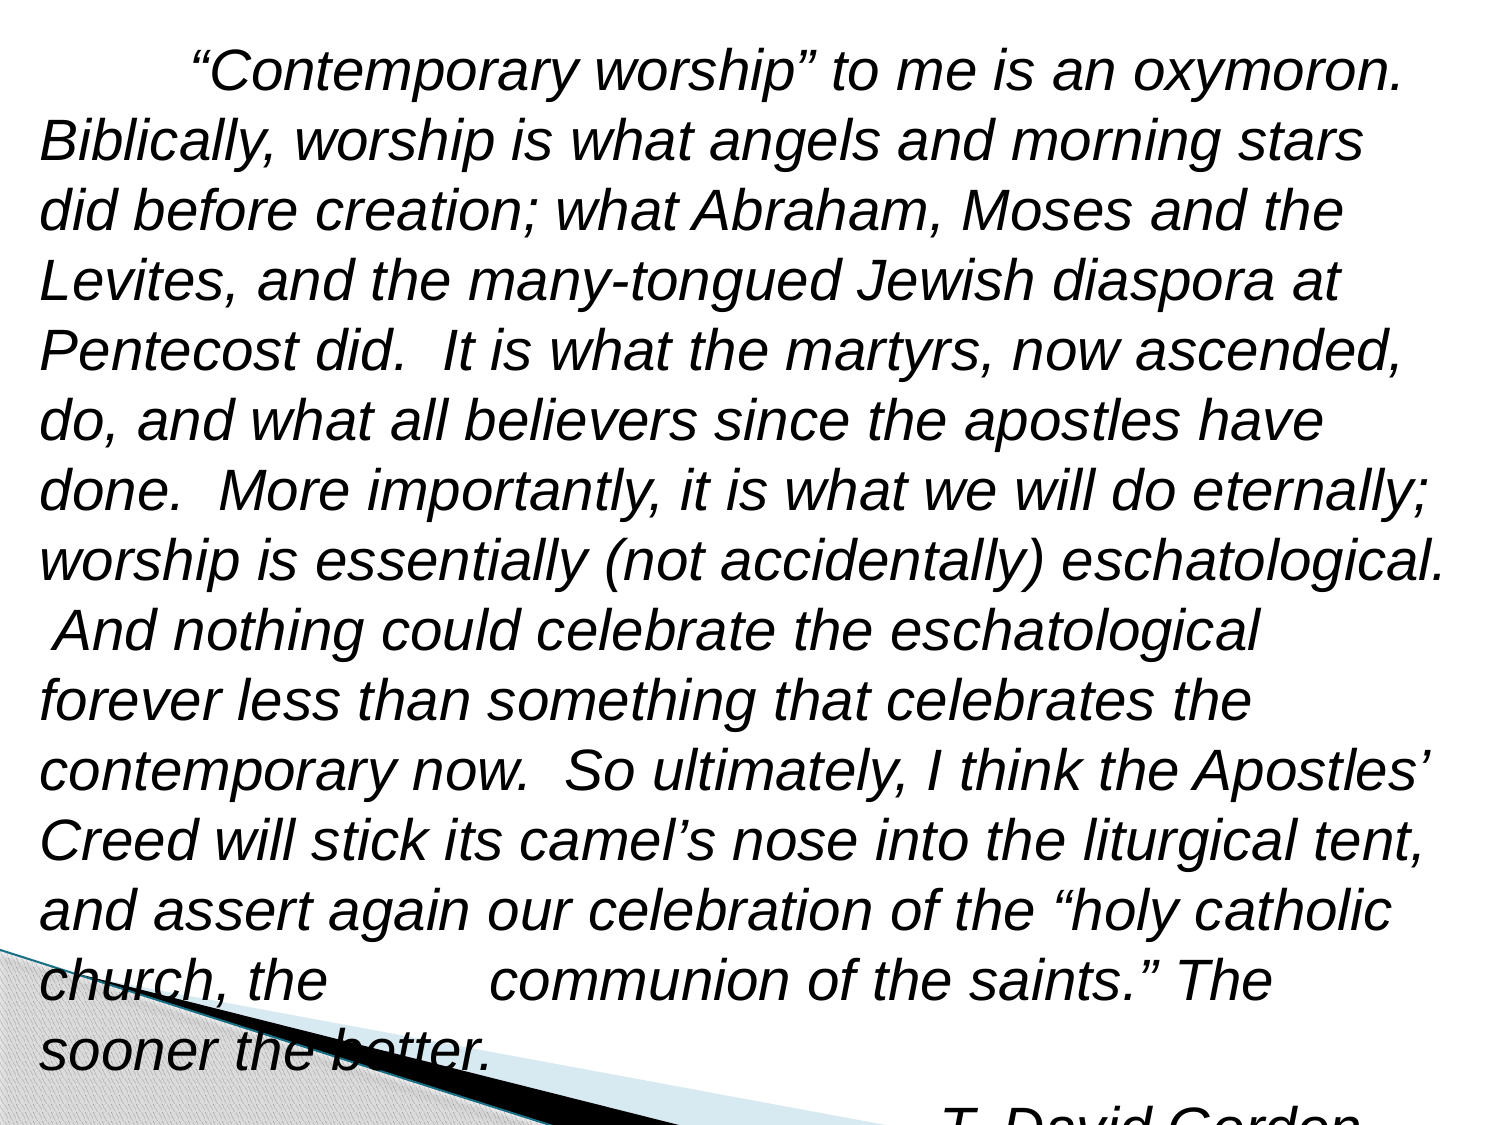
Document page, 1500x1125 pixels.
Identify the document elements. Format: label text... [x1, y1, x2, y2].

text_box “Contemporary worship” to me is an oxymoron. Biblically, worship is what angels and morning stars did before creation; what Abraham, Moses and the Levites, and the many-tongued Jewish diaspora at Pentecost did. It is what the martyrs, now ascended, do, and what all believers since the apostles have done. More importantly, it is what we will do eternally; worship is essentially (not accidentally) eschatological. And nothing could celebrate the eschatological forever less than something that celebrates the contemporary now. So ultimately, I think the Apostles’ Creed will stick its camel’s nose into the liturgical tent, and assert again our celebration of the “holy catholic church, the communion of the saints.” The sooner the better. T. David Gordon [24, 24, 1475, 1125]
